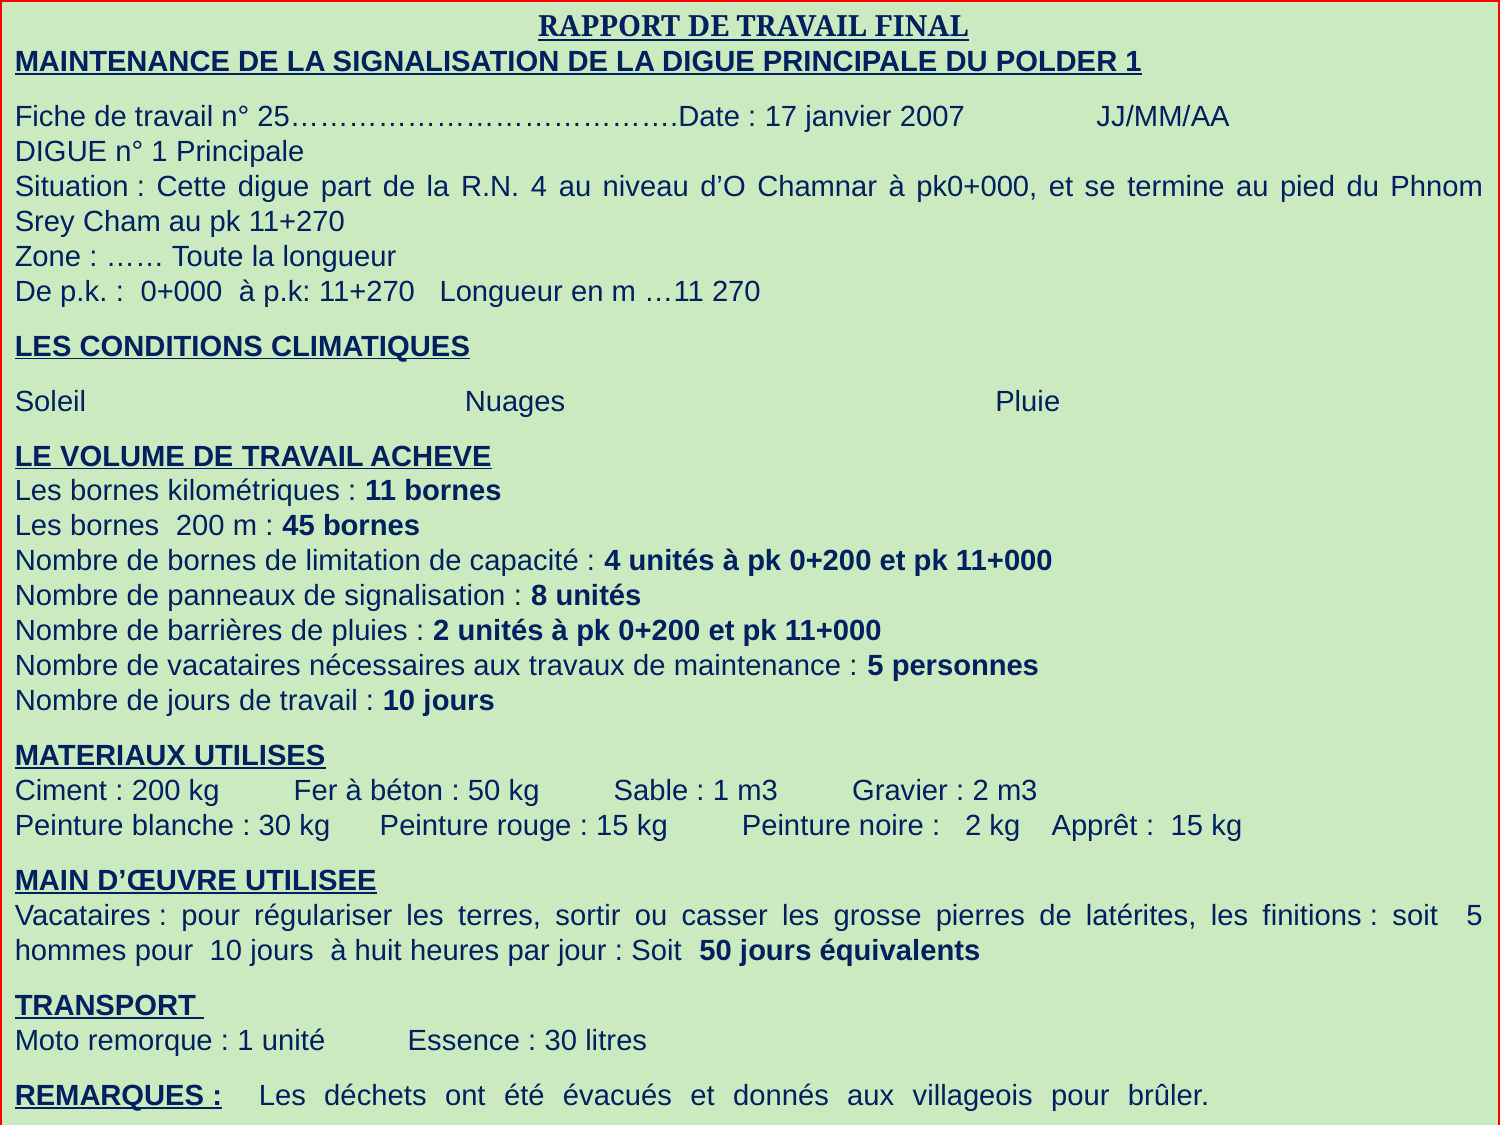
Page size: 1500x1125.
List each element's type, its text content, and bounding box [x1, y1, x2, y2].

text_box RAPPORT DE TRAVAIL FINAL MAINTENANCE DE LA SIGNALISATION DE LA DIGUE PRINCIPALE DU POLDER 1 Fiche de travail n° 25………………………………….Date : 17 janvier 2007 JJ/MM/AA DIGUE n° 1 Principale Situation : Cette digue part de la R.N. 4 au niveau d’O Chamnar à pk0+000, et se termine au pied du Phnom Srey Cham au pk 11+270 Zone : …… Toute la longueur De p.k. : 0+000 à p.k: 11+270 Longueur en m …11 270 LES CONDITIONS CLIMATIQUES Soleil Nuages Pluie LE VOLUME DE TRAVAIL ACHEVE Les bornes kilométriques : 11 bornes Les bornes 200 m : 45 bornes Nombre de bornes de limitation de capacité : 4 unités à pk 0+200 et pk 11+000 Nombre de panneaux de signalisation : 8 unités Nombre de barrières de pluies : 2 unités à pk 0+200 et pk 11+000 Nombre de vacataires nécessaires aux travaux de maintenance : 5 personnes Nombre de jours de travail : 10 jours MATERIAUX UTILISES Ciment : 200 kg Fer à béton : 50 kg Sable : 1 m3 Gravier : 2 m3 Peinture blanche : 30 kg Peinture rouge : 15 kg Peinture noire : 2 kg Apprêt : 15 kg MAIN D’ŒUVRE UTILISEE Vacataires : pour régulariser les terres, sortir ou casser les grosse pierres de latérites, les finitions : soit 5 hommes pour 10 jours à huit heures par jour : Soit 50 jours équivalents TRANSPORT Moto remorque : 1 unité Essence : 30 litres REMARQUES : Les déchets ont été évacués et donnés aux villageois pour brûler. Le RESPONSABLE ………………………………….. Signature [0, 0, 1500, 1125]
